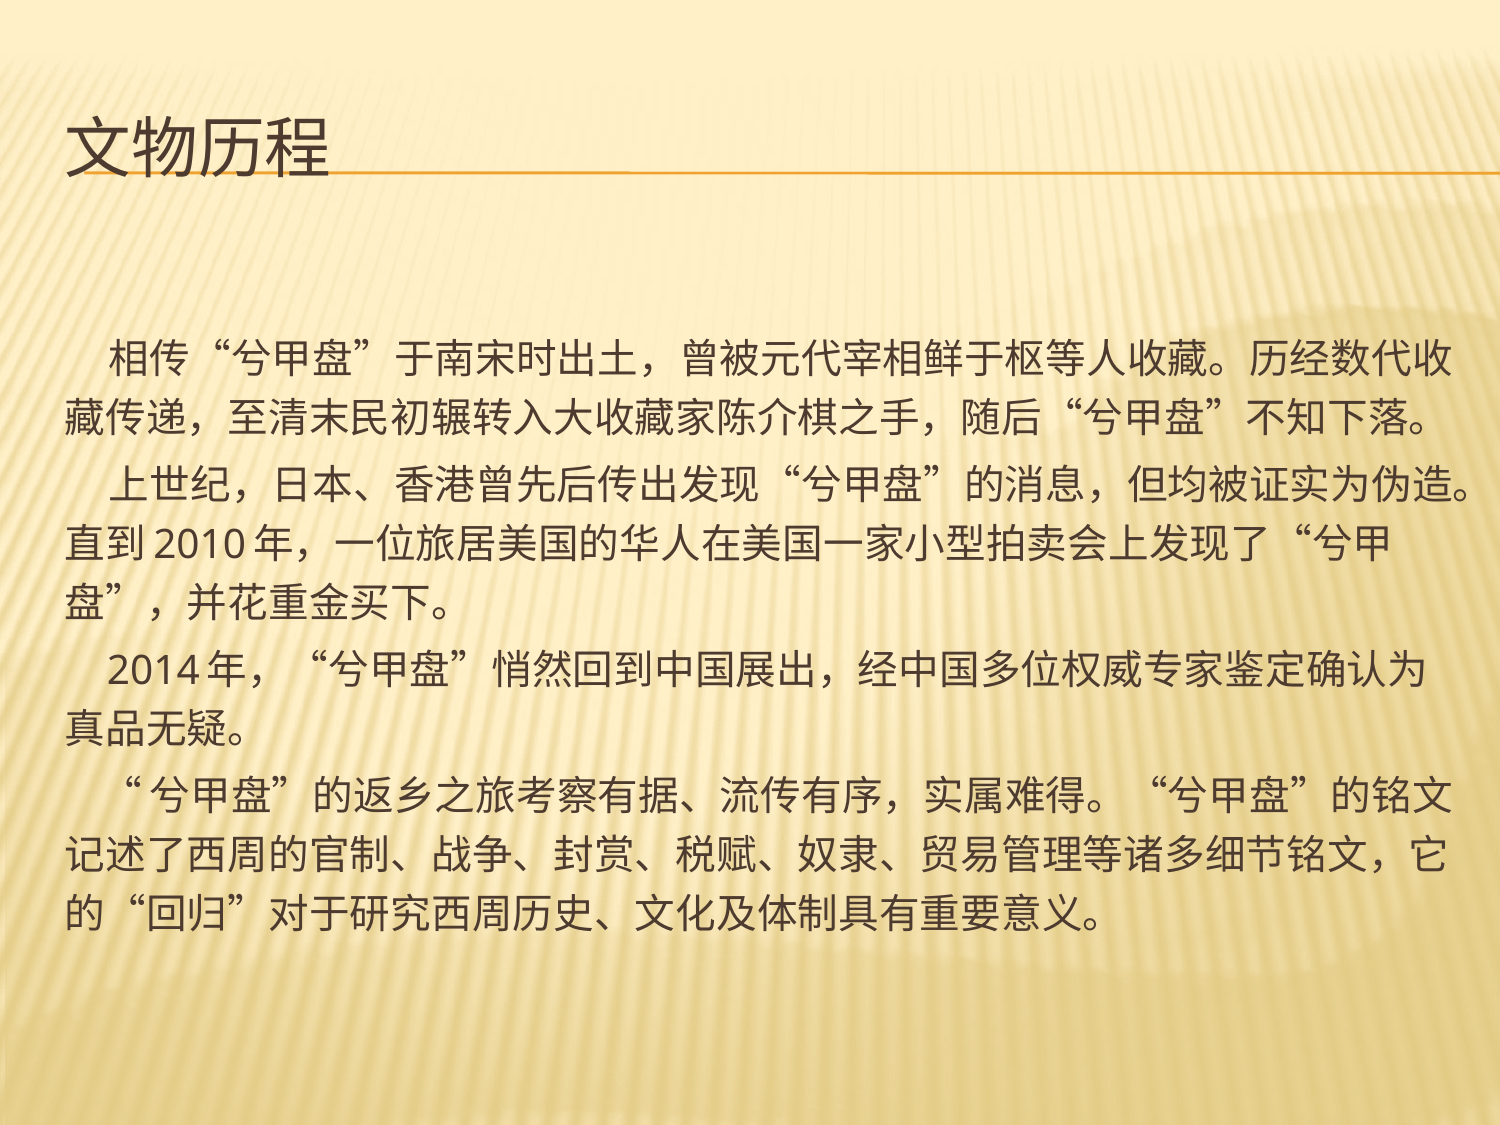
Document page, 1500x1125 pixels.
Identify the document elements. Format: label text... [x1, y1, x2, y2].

title 文物历程 [50, 75, 1475, 213]
list 相传“兮甲盘”于南宋时出土，曾被元代宰相鲜于枢等人收藏。历经数代收藏传递，至清末民初辗转入大收藏家陈介棋之手，随后“兮甲盘”不知下落。 上世纪，日本、香港曾先后传出发现“兮甲盘”的消息，但均被证实为伪造。直到2010年，一位旅居美国的华人在美国一家小型拍卖会上发现了“兮甲盘”，并花重金买下。 2014年，“兮甲盘”悄然回到中国展出，经中国多位权威专家鉴定确认为真品无疑。 “兮甲盘”的返乡之旅考察有据、流传有序，实属难得。“兮甲盘”的铭文记述了西周的官制、战争、封赏、税赋、奴隶、贸易管理等诸多细节铭文，它的“回归”对于研究西周历史、文化及体制具有重要意义。 [50, 254, 1475, 998]
